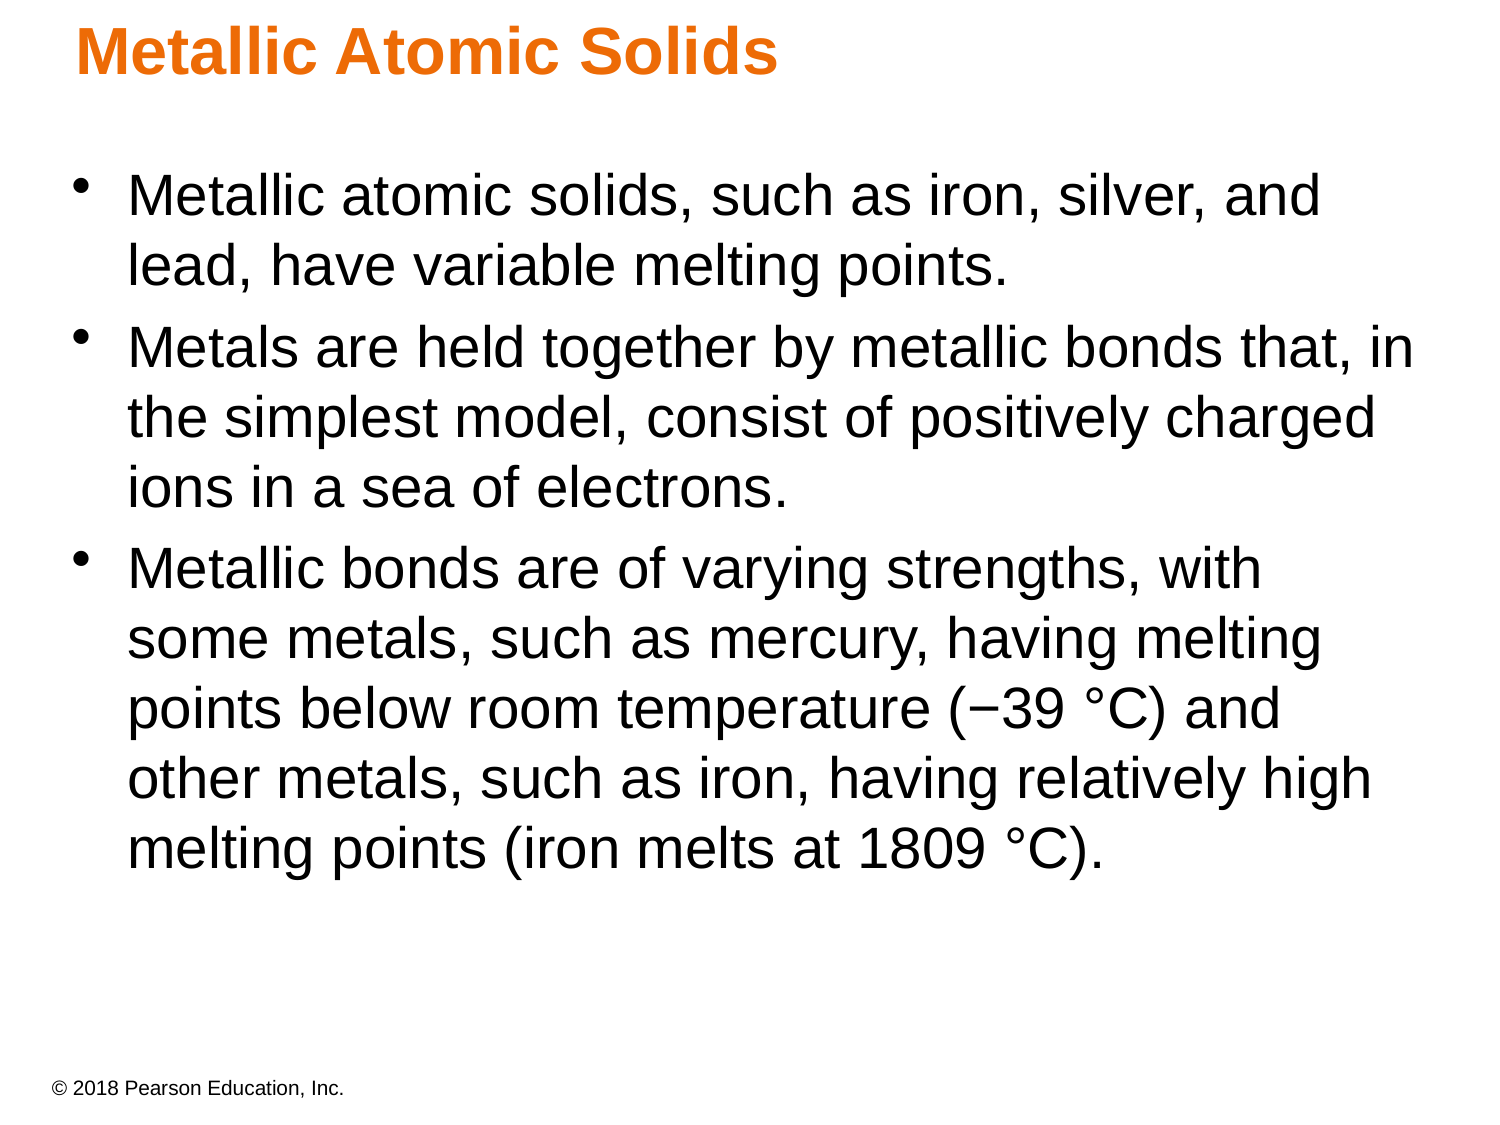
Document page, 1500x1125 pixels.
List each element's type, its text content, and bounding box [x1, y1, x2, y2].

title Metallic Atomic Solids [0, 0, 1500, 203]
list Metallic atomic solids, such as iron, silver, and lead, have variable melting points. Metals are held together by metallic bonds that, in the simplest model, consist of positively charged ions in a sea of electrons. Metallic bonds are of varying strengths, with some metals, such as mercury, having melting points below room temperature (−39 °C) and other metals, such as iron, having relatively high melting points (iron melts at 1809 °C). [56, 149, 1434, 900]
